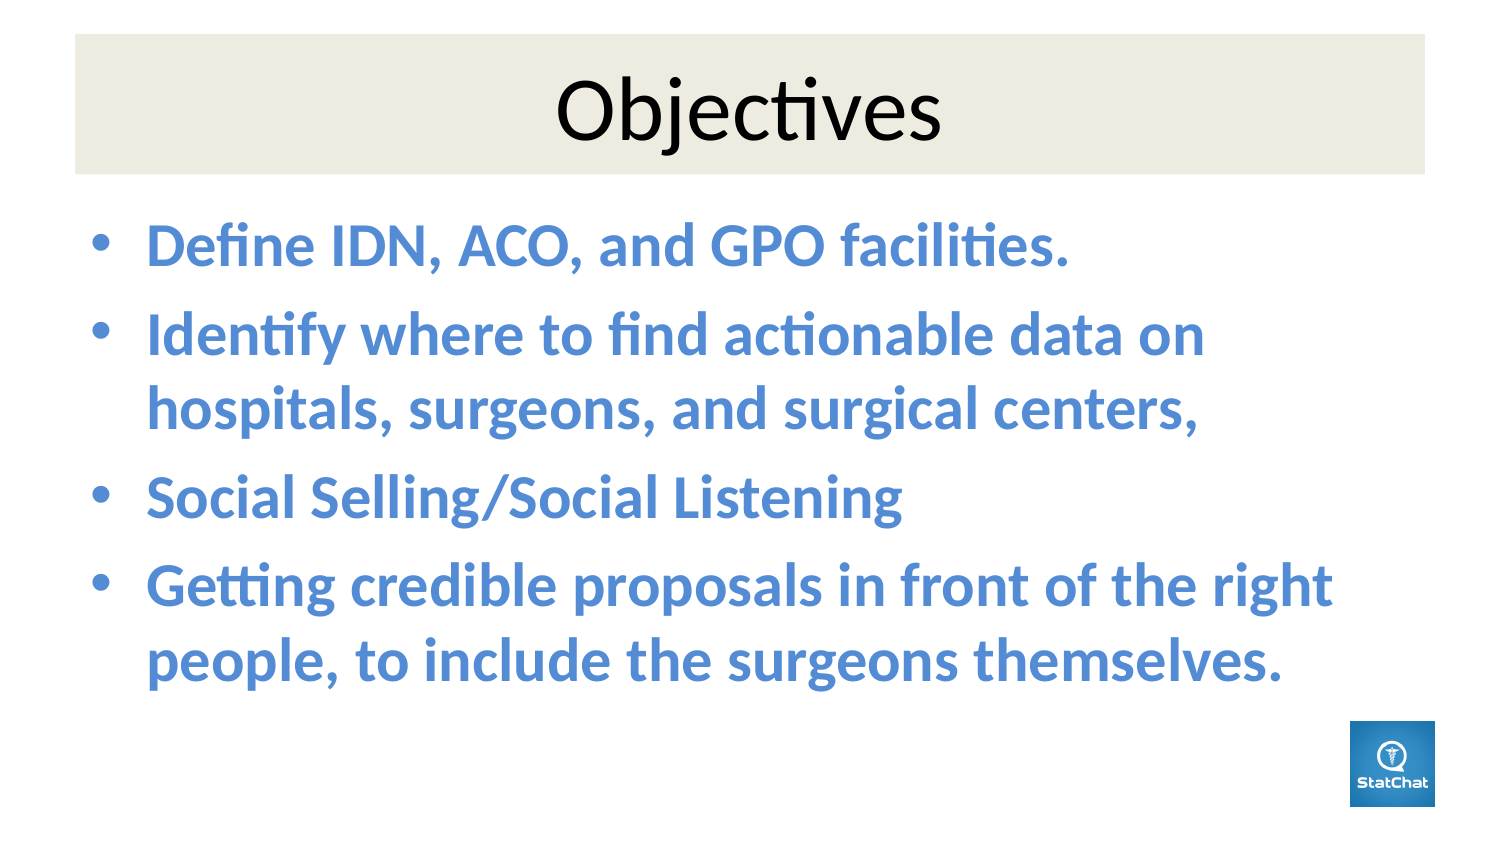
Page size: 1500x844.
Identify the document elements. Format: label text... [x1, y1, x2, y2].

list Define IDN, ACO, and GPO facilities. Identify where to find actionable data on hospitals, surgeons, and surgical centers, Social Selling/Social Listening Getting credible proposals in front of the right people, to include the surgeons themselves. [75, 196, 1425, 754]
title Objectives [75, 33, 1425, 175]
picture [1349, 721, 1435, 807]
